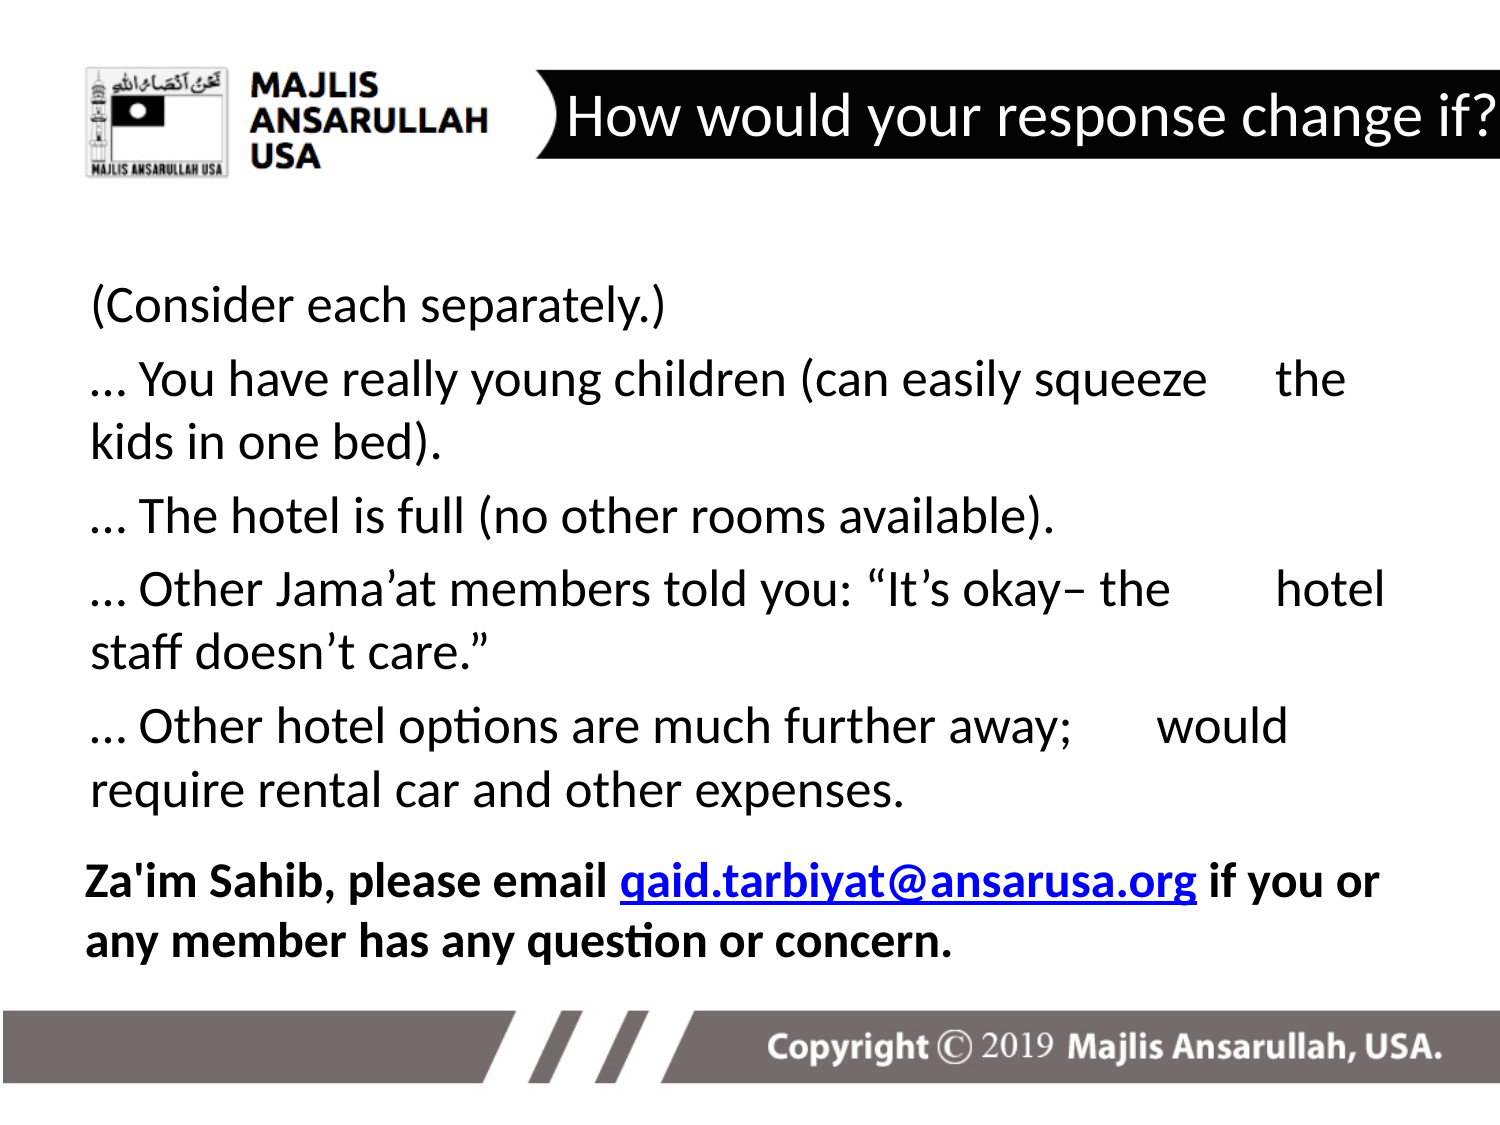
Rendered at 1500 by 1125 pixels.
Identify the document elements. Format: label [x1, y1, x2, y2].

list [3, 0, 1500, 1124]
